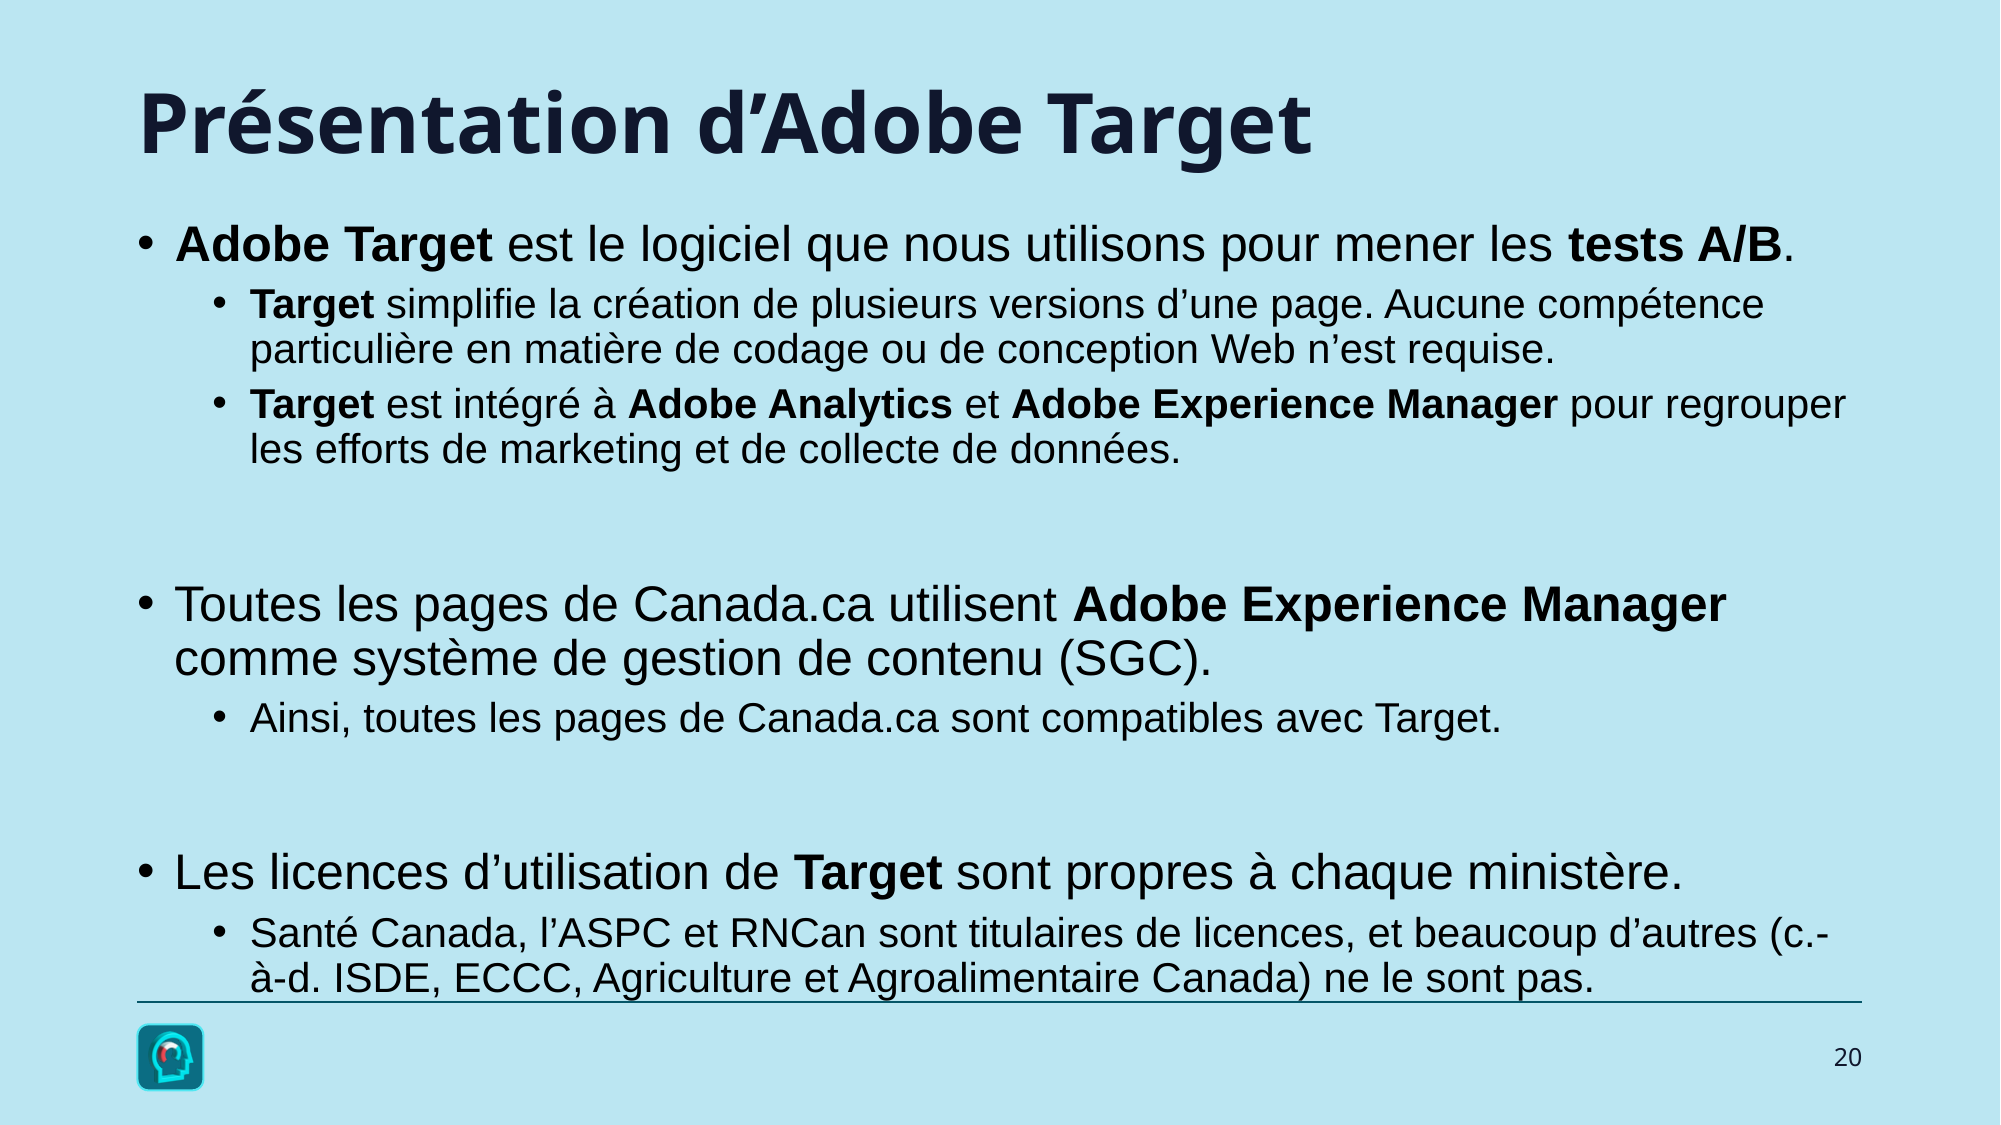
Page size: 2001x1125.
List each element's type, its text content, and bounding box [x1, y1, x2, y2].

picture [147, 1031, 195, 1084]
slide_number 20 [1412, 1028, 1863, 1089]
title Présentation d’Adobe Target [137, 59, 1863, 193]
list Adobe Target est le logiciel que nous utilisons pour mener les tests A/B. Target simplifie la création de plusieurs versions d’une page. Aucune compétence particulière en matière de codage ou de conception Web n’est requise. Target est intégré à Adobe Analytics et Adobe Experience Manager pour regrouper les efforts de marketing et de collecte de données. Toutes les pages de Canada.ca utilisent Adobe Experience Manager comme système de gestion de contenu (SGC). Ainsi, toutes les pages de Canada.ca sont compatibles avec Target. Les licences d’utilisation de Target sont propres à chaque ministère. Santé Canada, l’ASPC et RNCan sont titulaires de licences, et beaucoup d’autres (c.-à-d. ISDE, ECCC, Agriculture et Agroalimentaire Canada) ne le sont pas. [137, 210, 1863, 978]
